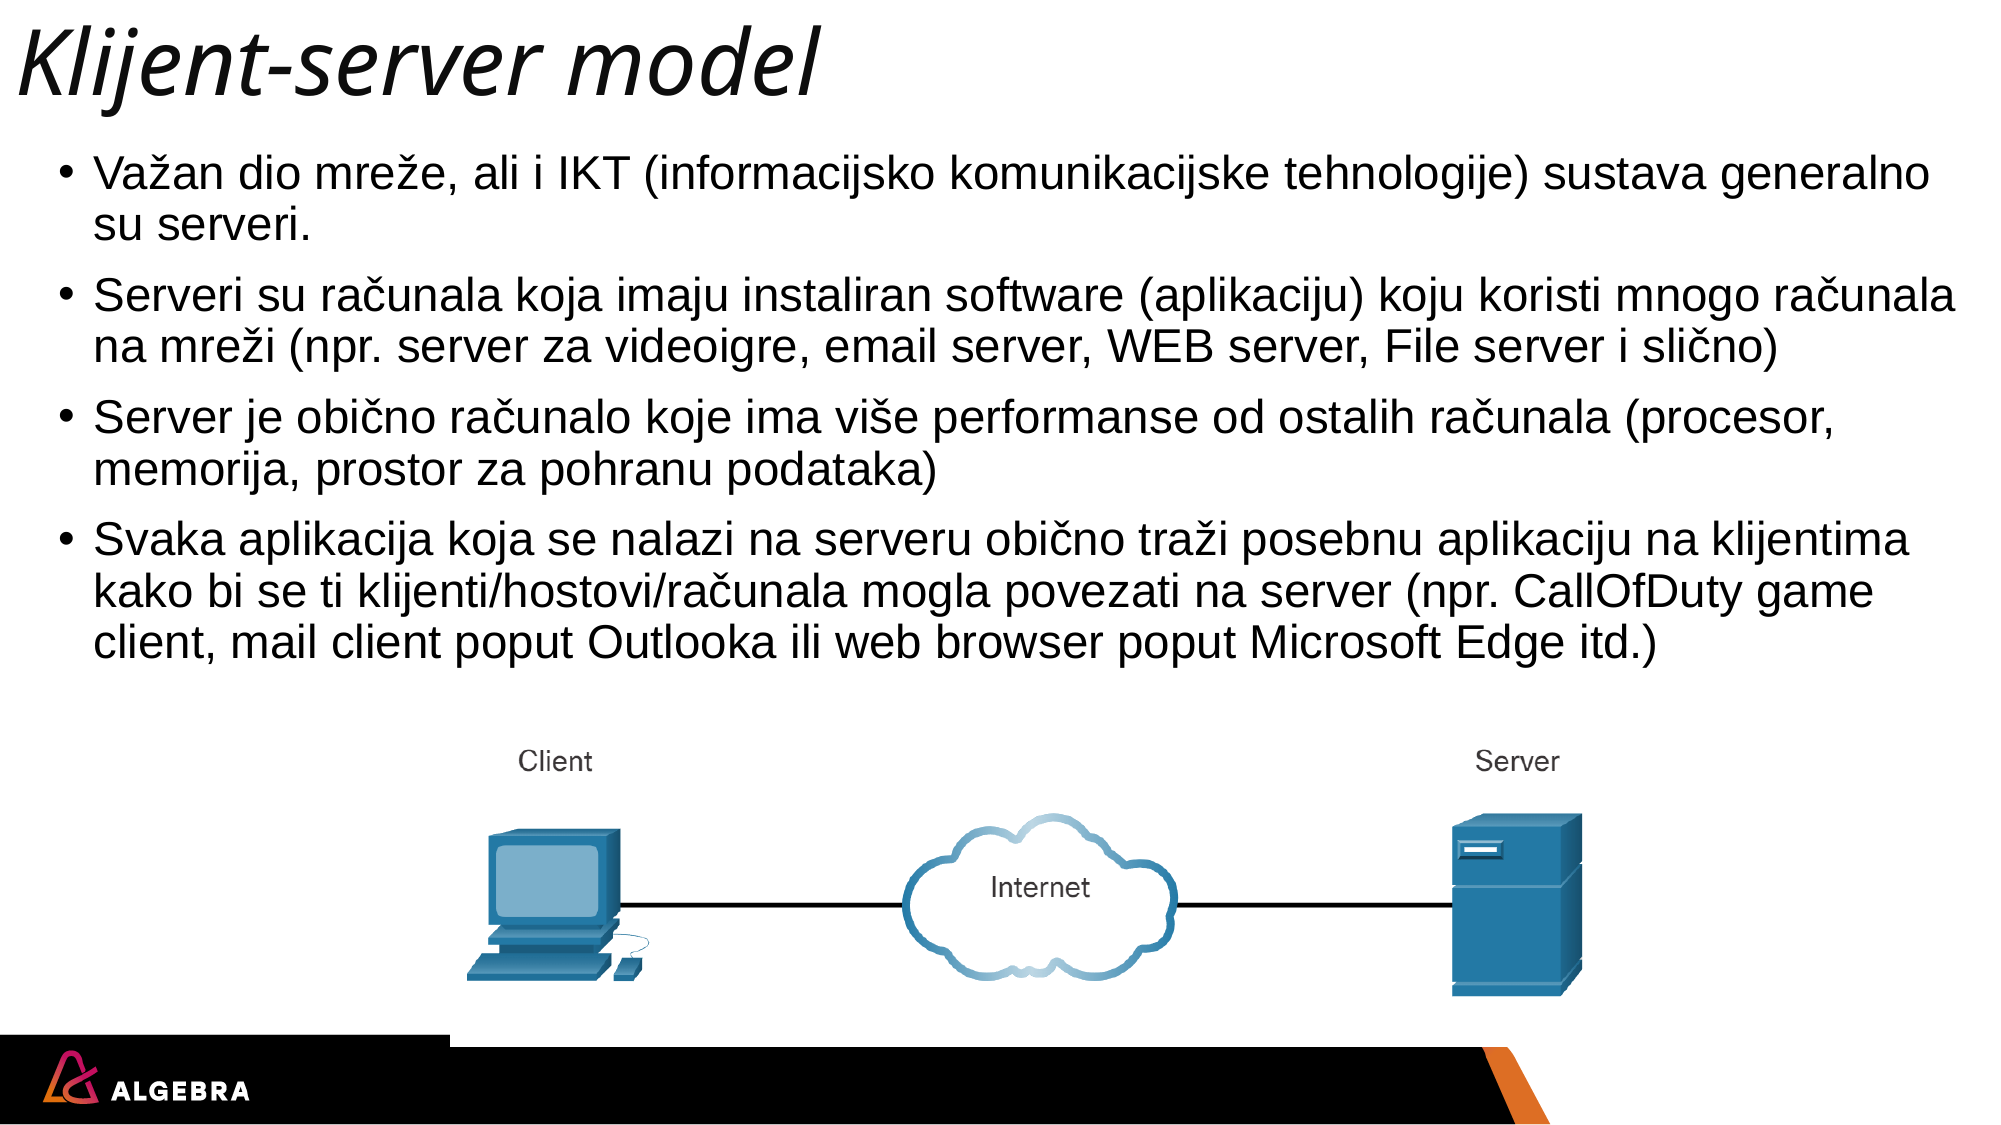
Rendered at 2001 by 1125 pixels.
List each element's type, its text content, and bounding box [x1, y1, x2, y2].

picture [0, 685, 1733, 1125]
text_box Klijent-server model [0, 5, 1594, 127]
list Važan dio mreže, ali i IKT (informacijsko komunikacijske tehnologije) sustava generalno su serveri. Serveri su računala koja imaju instaliran software (aplikaciju) koju koristi mnogo računala na mreži (npr. server za videoigre, email server, WEB server, File server i slično) Server je obično računalo koje ima više performanse od ostalih računala (procesor, memorija, prostor za pohranu podataka) Svaka aplikacija koja se nalazi na serveru obično traži posebnu aplikaciju na klijentima kako bi se ti klijenti/hostovi/računala mogla povezati na server (npr. CallOfDuty game client, mail client poput Outlooka ili web browser poput Microsoft Edge itd.) [43, 140, 1985, 754]
